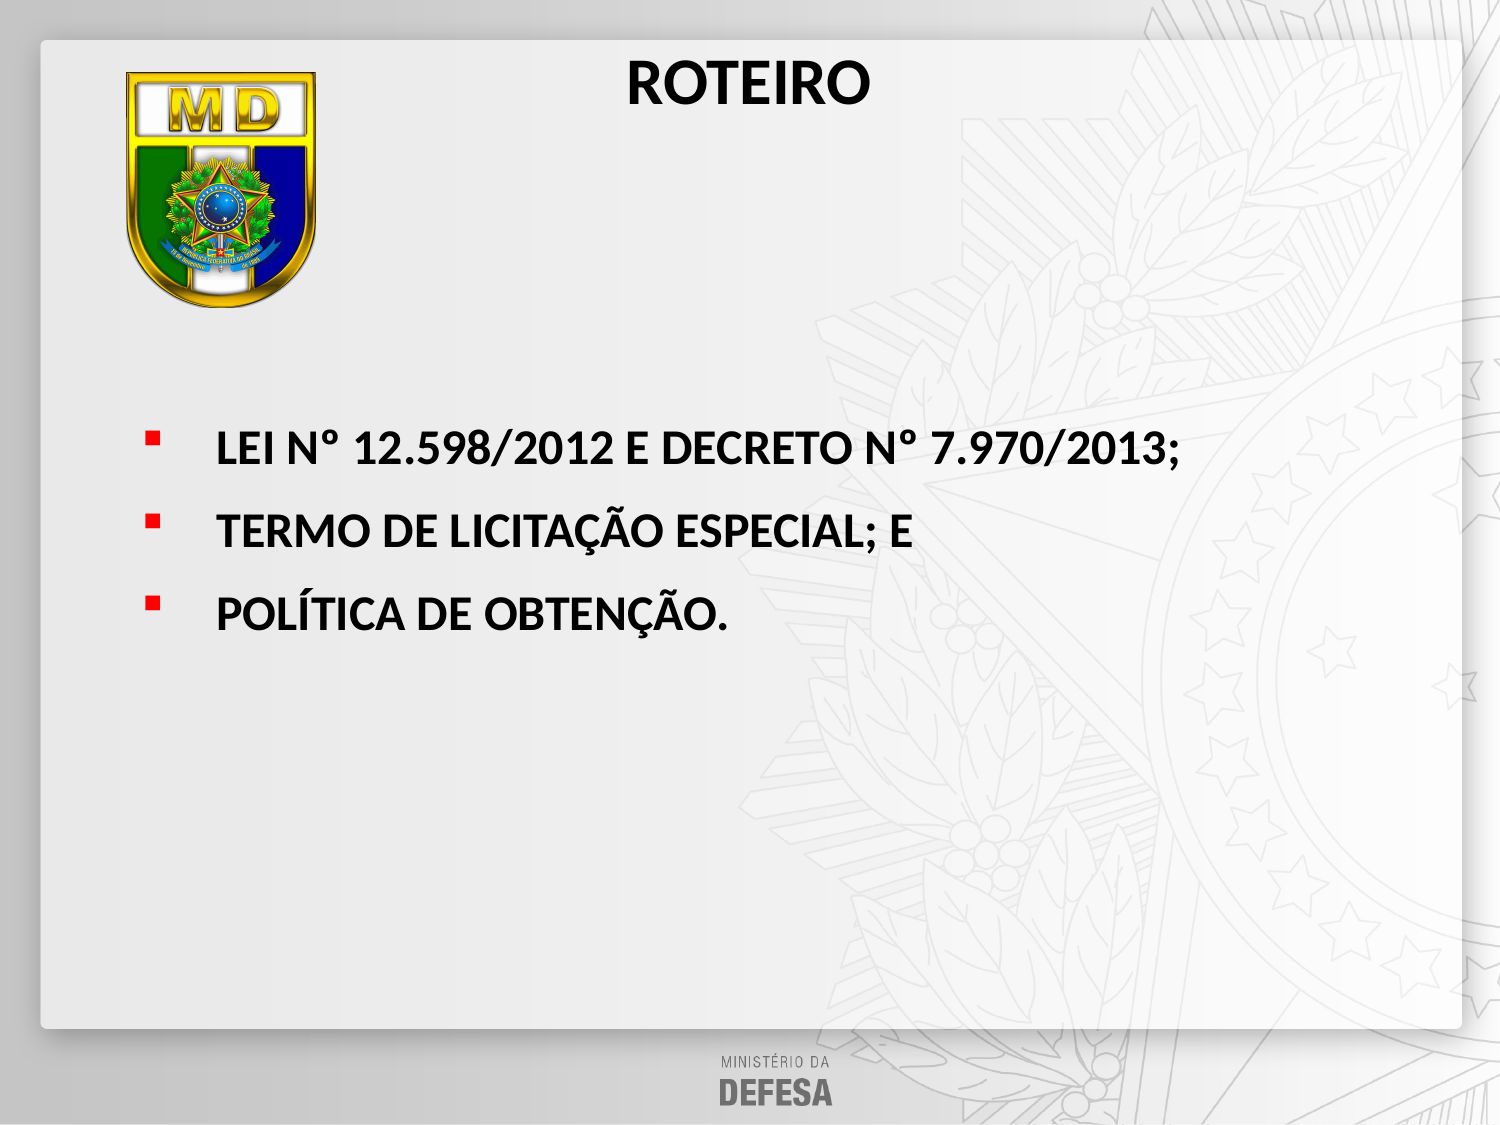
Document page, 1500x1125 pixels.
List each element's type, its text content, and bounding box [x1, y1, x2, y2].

picture [0, 0, 1500, 1125]
text_box ROTEIRO [32, 30, 1467, 136]
text_box LEI Nº 12.598/2012 E DECRETO Nº 7.970/2013; TERMO DE LICITAÇÃO ESPECIAL; E POLÍTICA DE OBTENÇÃO. [126, 401, 1421, 833]
